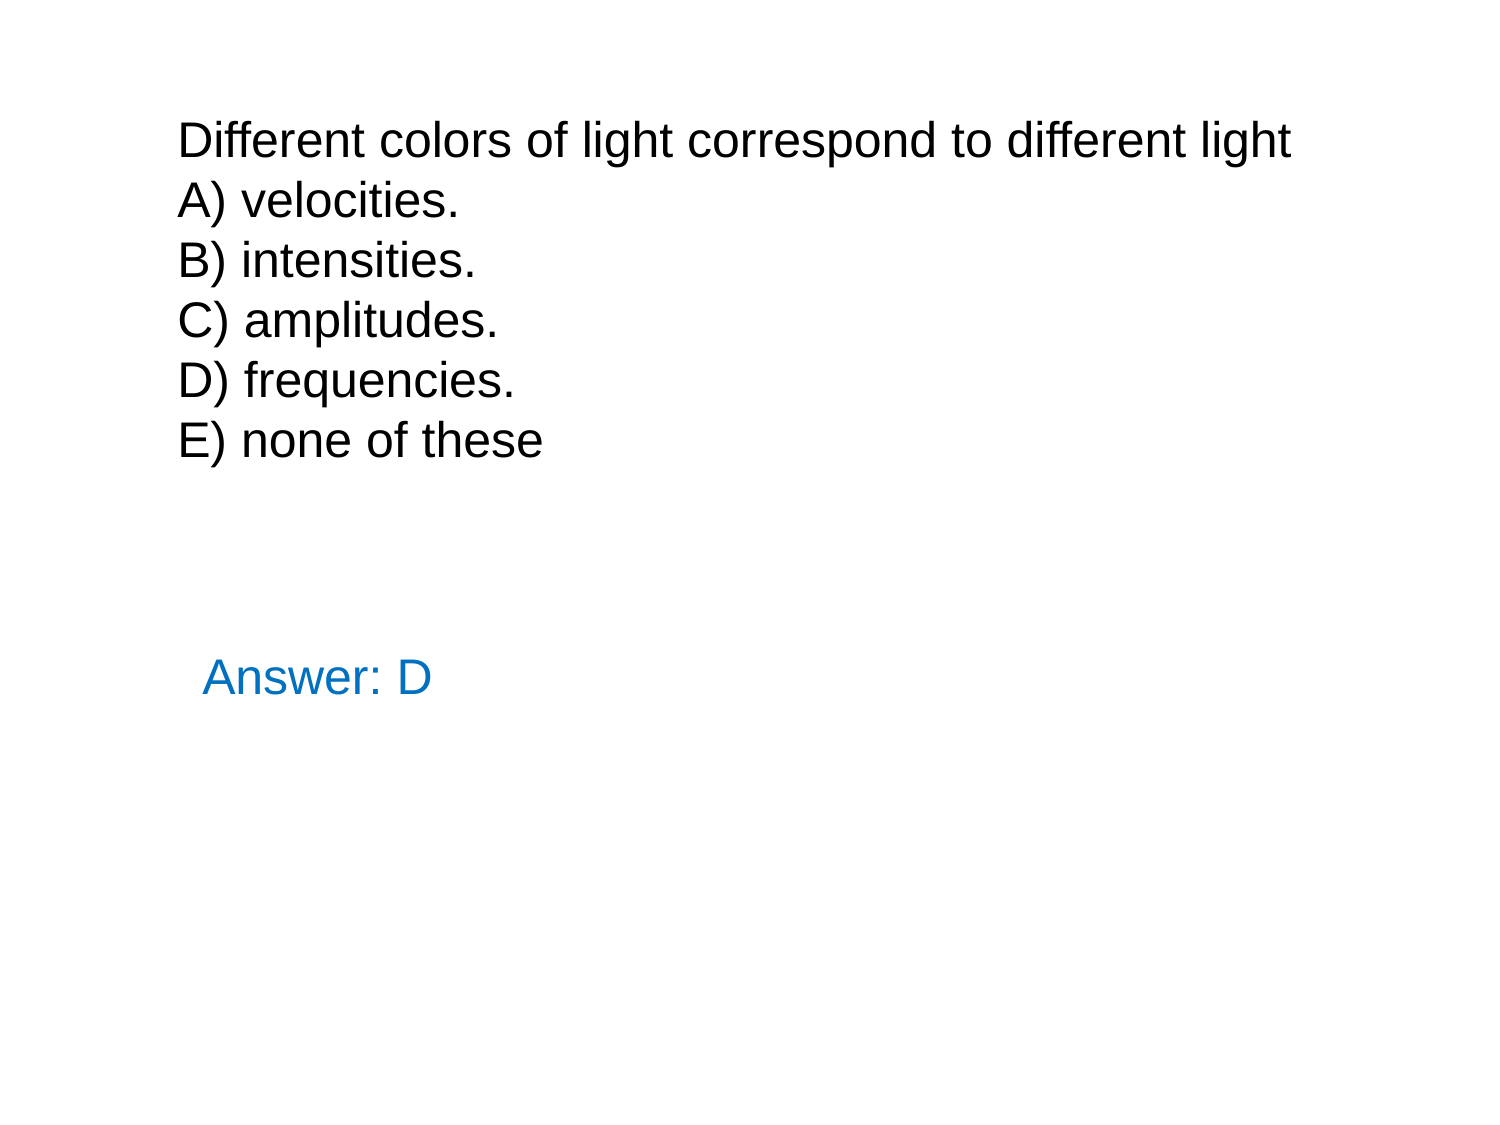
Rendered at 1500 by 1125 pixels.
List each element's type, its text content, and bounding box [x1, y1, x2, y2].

text_box Answer: D [187, 637, 1400, 773]
text_box Different colors of light correspond to different light A) velocities. B) intensities. C) amplitudes. D) frequencies. E) none of these [162, 99, 1400, 475]
